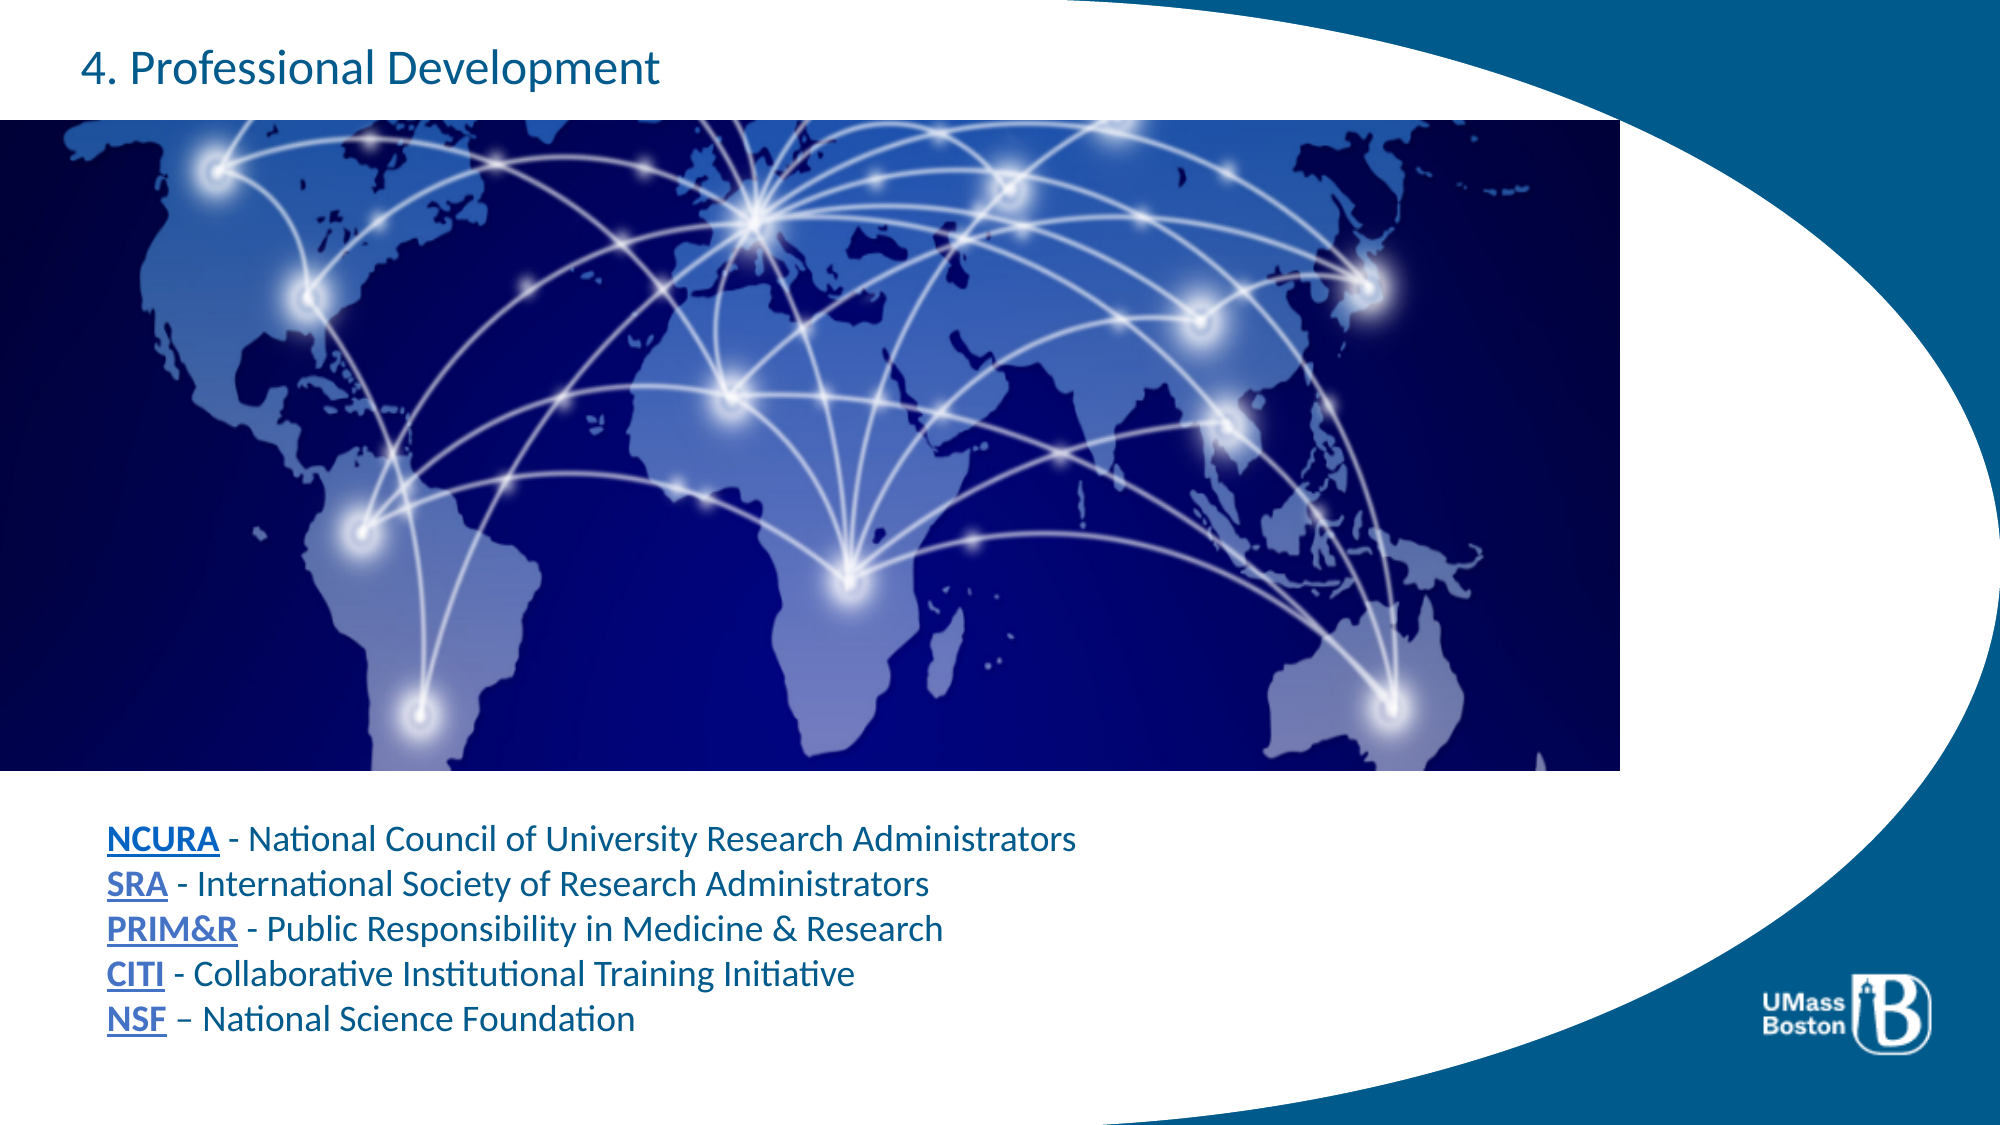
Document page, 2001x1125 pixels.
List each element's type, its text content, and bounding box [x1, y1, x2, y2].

text_box 4. Professional Development [65, 26, 1035, 102]
text_box NCURA - National Council of University Research Administrators SRA - International Society of Research Administrators PRIM&R - Public Responsibility in Medicine & Research CITI - Collaborative Institutional Training Initiative NSF – National Science Foundation [91, 806, 1372, 1047]
picture [1745, 967, 1949, 1065]
picture [0, 120, 1620, 771]
